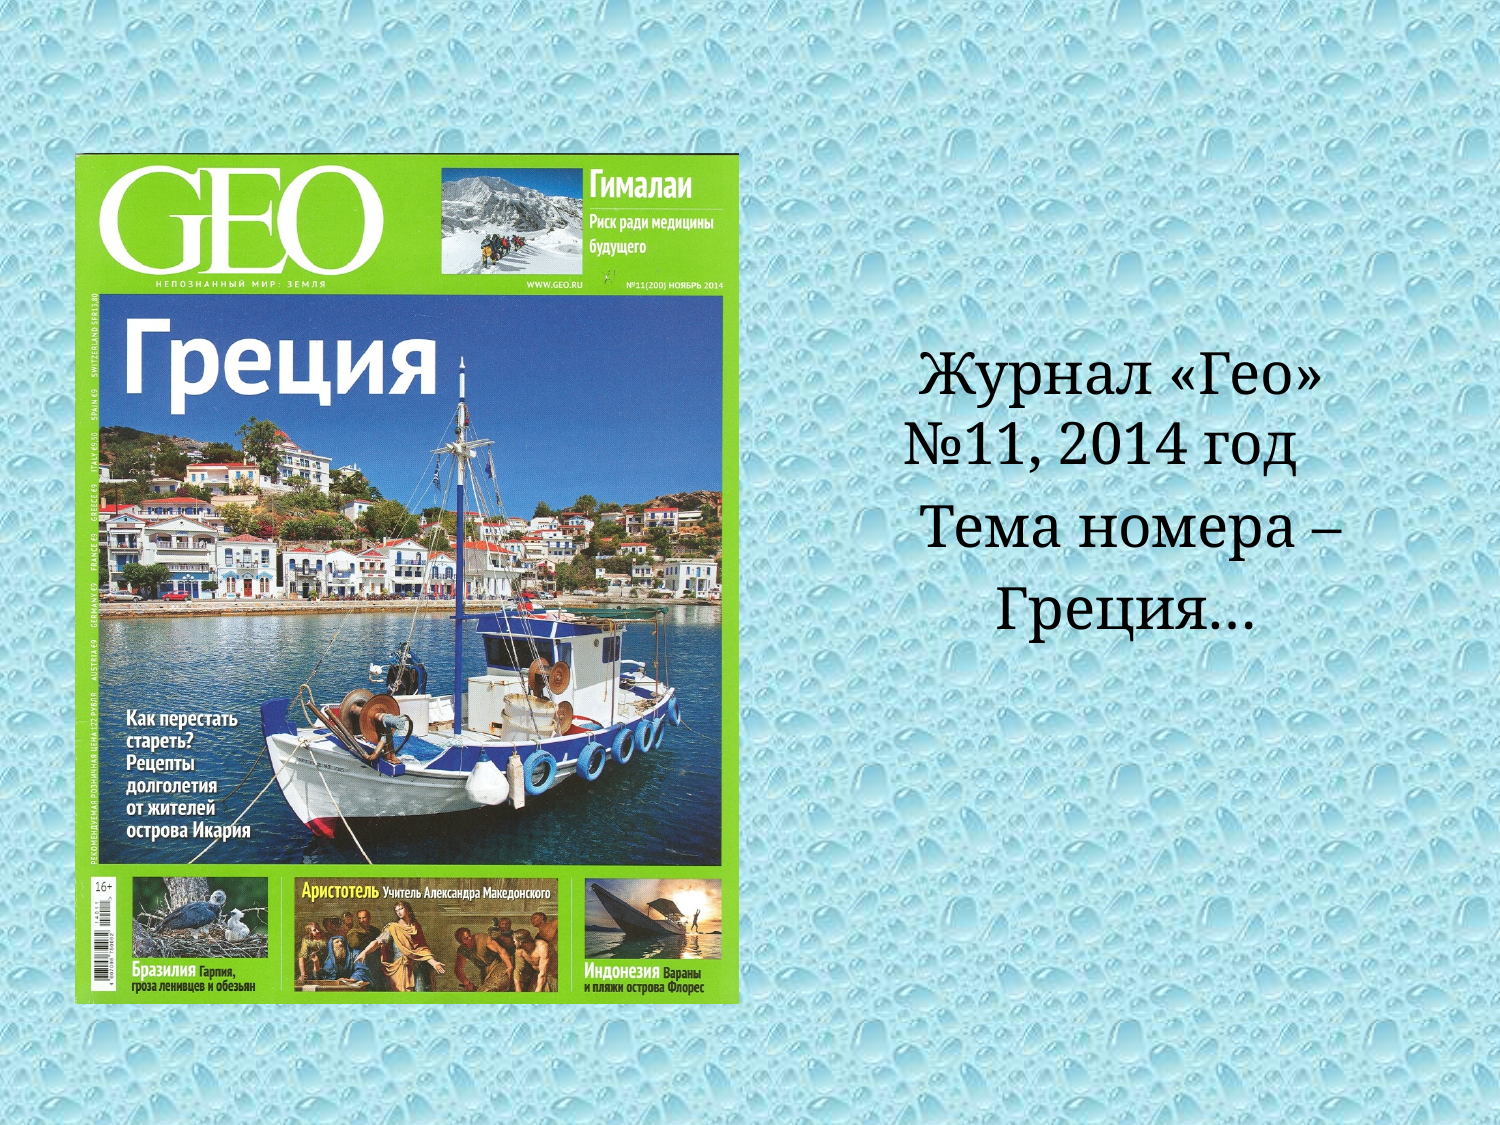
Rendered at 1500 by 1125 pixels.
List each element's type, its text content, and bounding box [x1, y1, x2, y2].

list Журнал «Гео» №11, 2014 год Тема номера – Греция… [843, 164, 1372, 1005]
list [74, 153, 739, 1005]
picture [0, 0, 1500, 1125]
